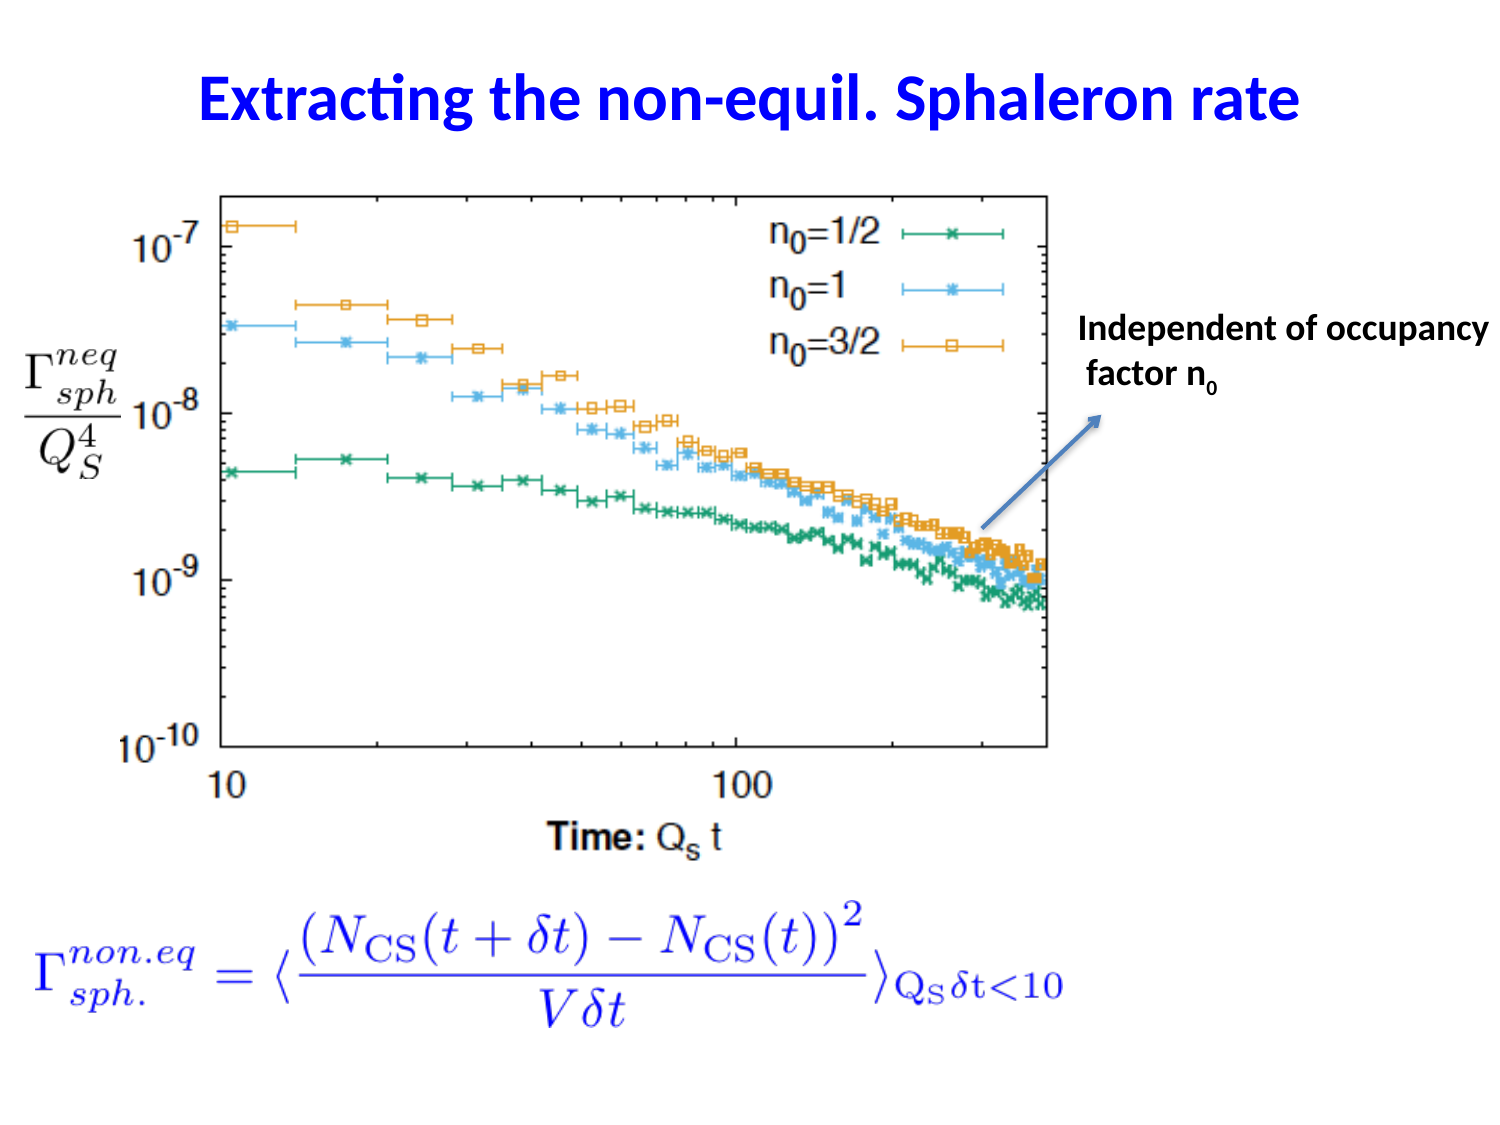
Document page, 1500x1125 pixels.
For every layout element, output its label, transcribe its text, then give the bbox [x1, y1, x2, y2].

text_box Independent of occupancy factor n0 [1067, 295, 1500, 407]
title Extracting the non-equil. Sphaleron rate [75, 0, 1425, 188]
picture [34, 899, 1063, 1029]
picture [23, 170, 1063, 886]
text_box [981, 414, 1102, 529]
